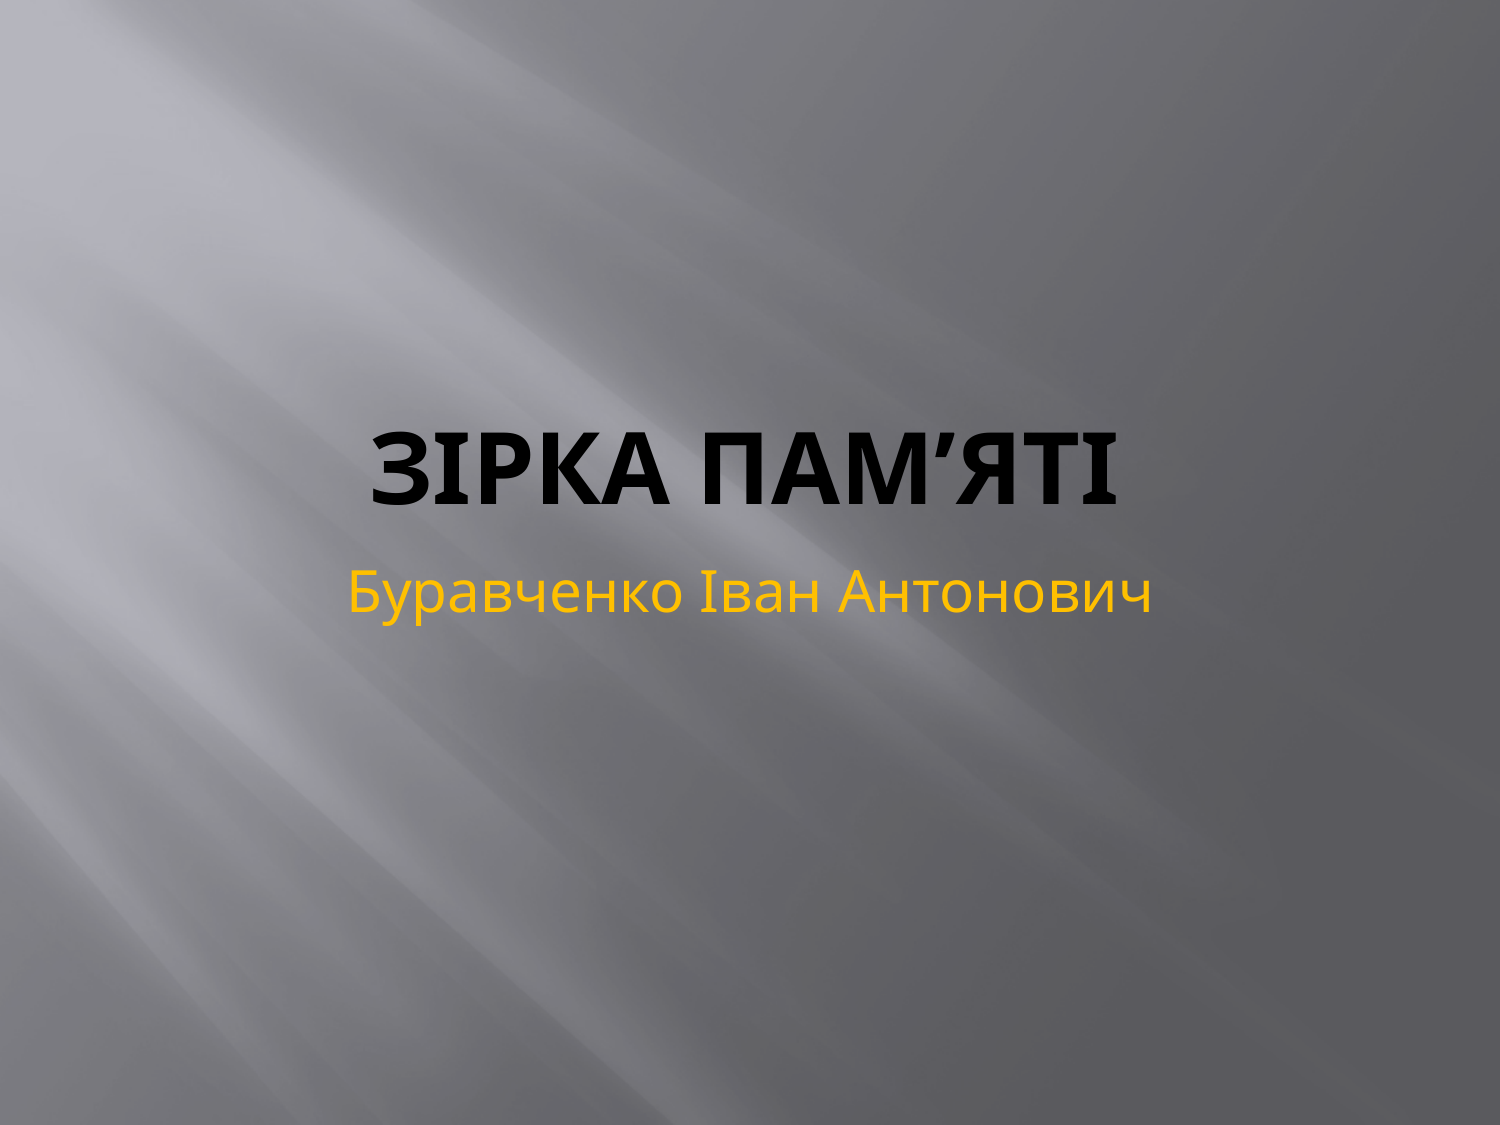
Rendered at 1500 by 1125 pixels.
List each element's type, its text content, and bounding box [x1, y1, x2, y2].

title Зірка пам’яті [69, 224, 1420, 525]
subtitle Буравченко Іван Антонович [225, 546, 1275, 834]
